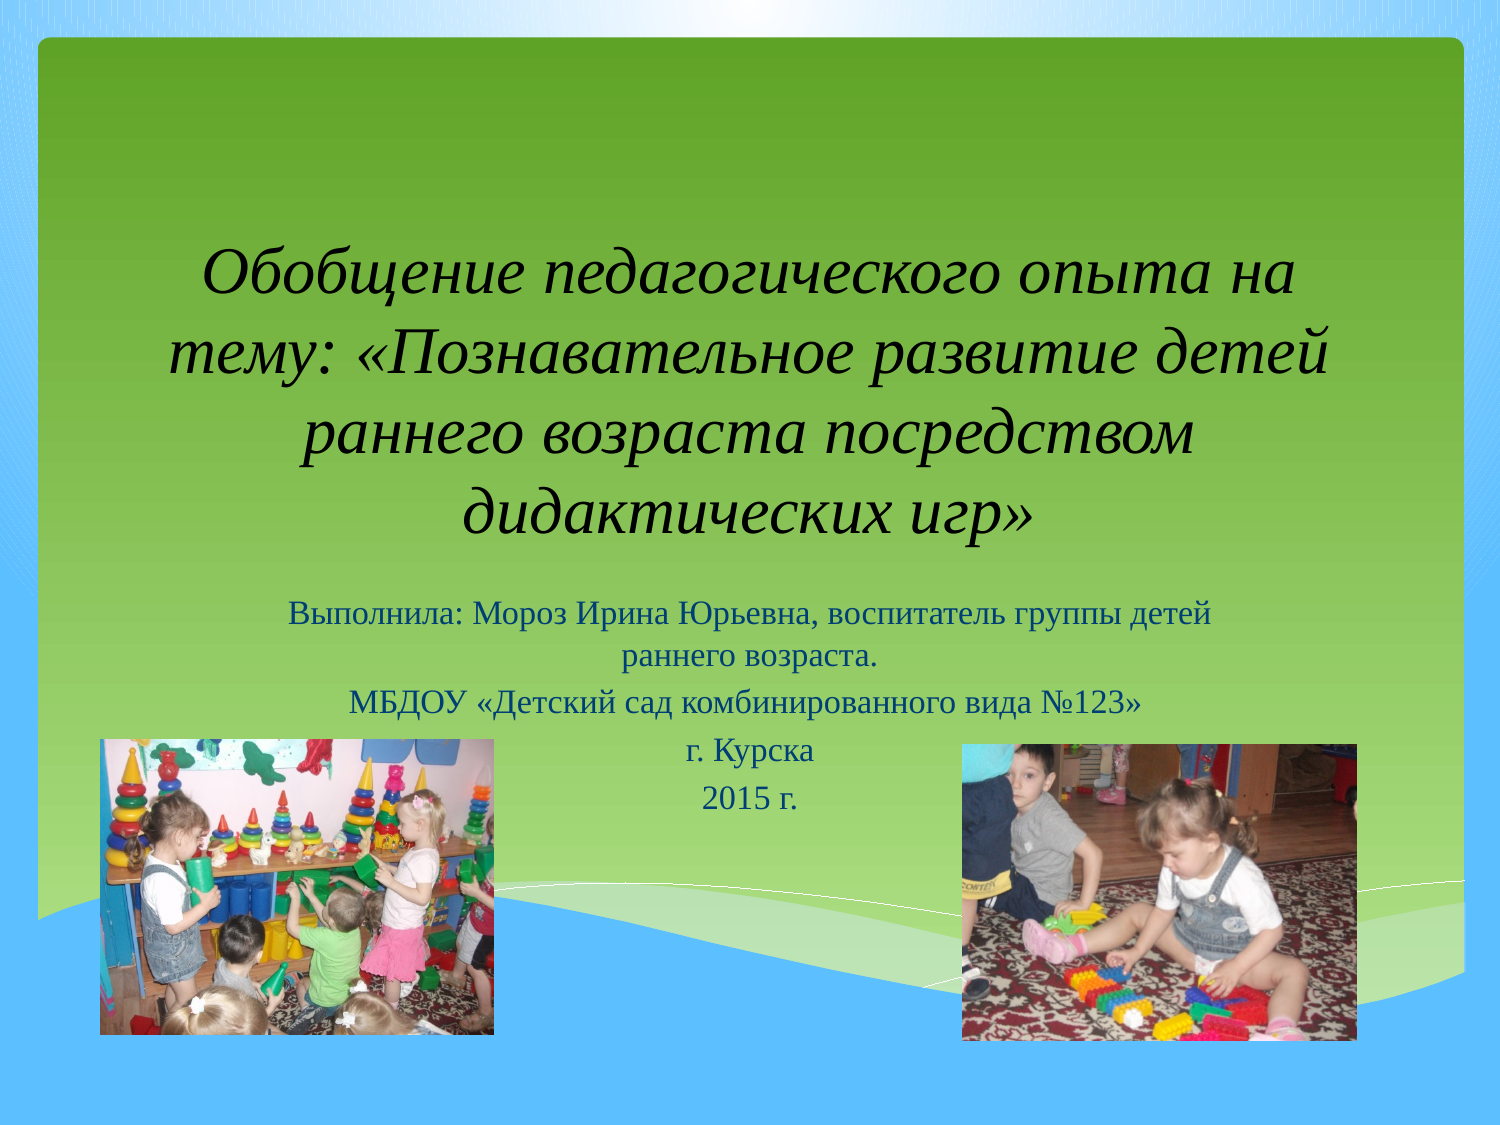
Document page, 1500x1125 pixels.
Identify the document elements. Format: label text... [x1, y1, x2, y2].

title Обобщение педагогического опыта на тему: «Познавательное развитие детей раннего возраста посредством дидактических игр» [112, 262, 1388, 555]
picture [100, 739, 495, 1036]
subtitle Выполнила: Мороз Ирина Юрьевна, воспитатель группы детей раннего возраста. МБДОУ «Детский сад комбинированного вида №123» г. Курска 2015 г. [225, 583, 1275, 825]
picture [962, 744, 1357, 1041]
